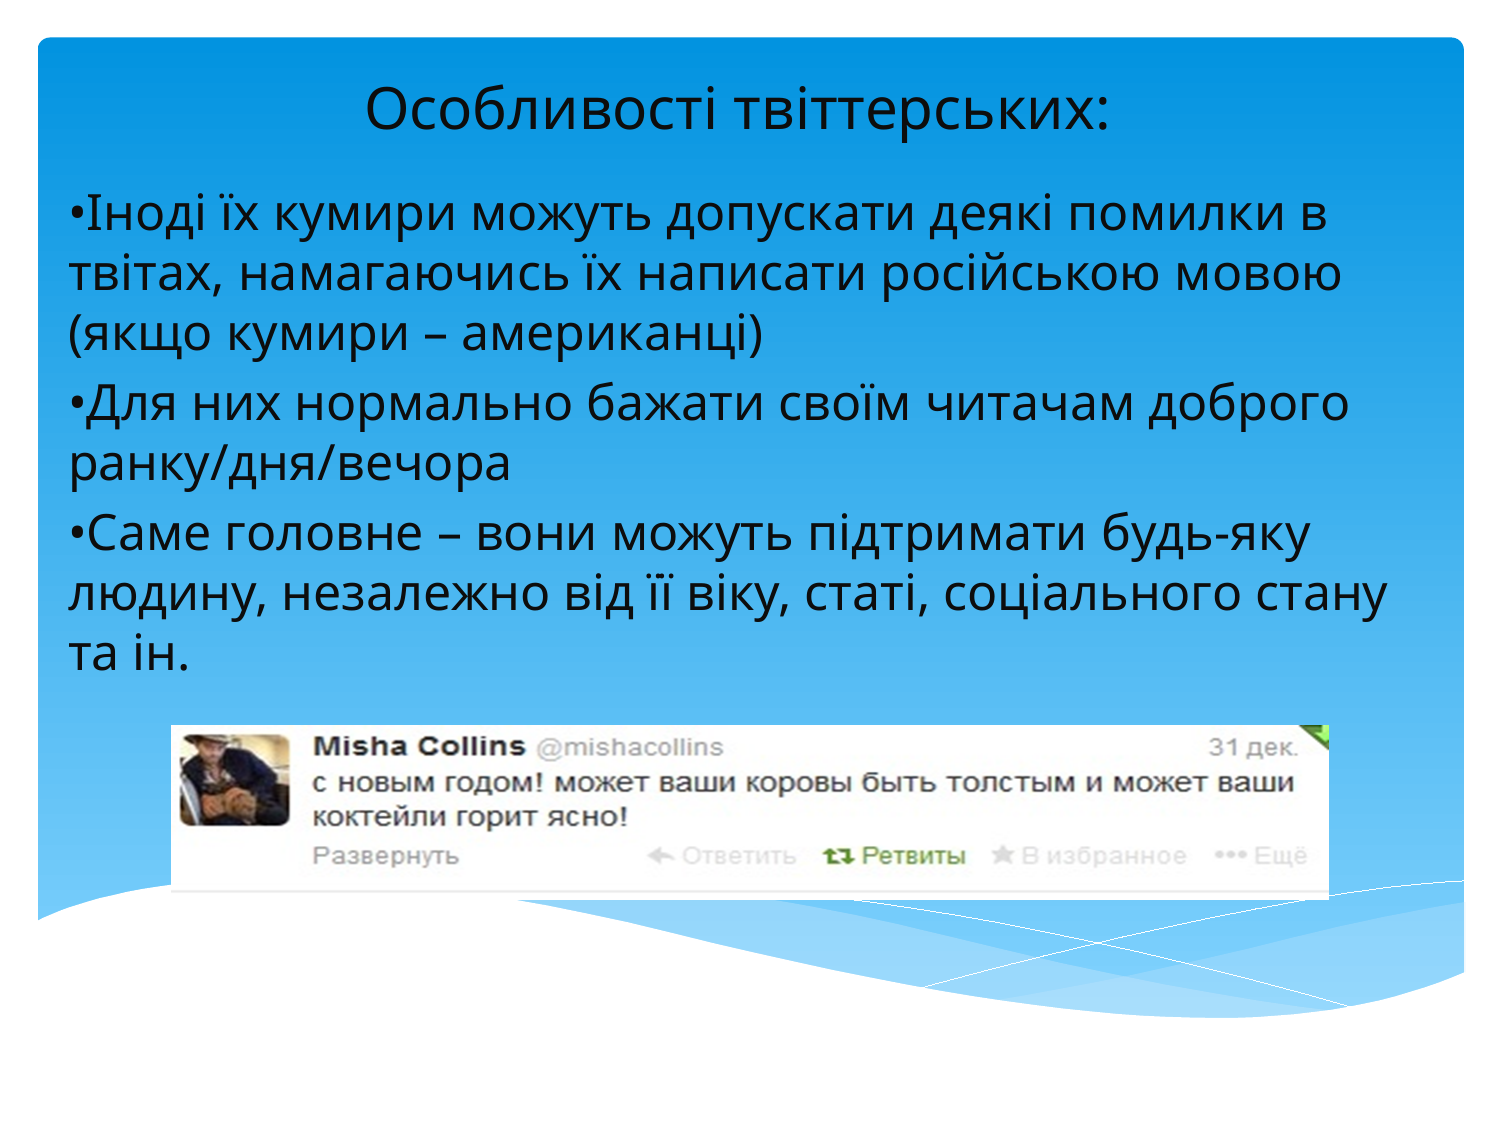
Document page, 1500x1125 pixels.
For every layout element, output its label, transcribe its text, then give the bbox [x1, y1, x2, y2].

title Особливості твіттерських: [64, 55, 1425, 149]
picture [170, 724, 1329, 901]
list •Іноді їх кумири можуть допускати деякі помилки в твітах, намагаючись їх написати російською мовою (якщо кумири – американці) •Для них нормально бажати своїм читачам доброго ранку/дня/вечора •Саме головне – вони можуть підтримати будь-яку людину, незалежно від її віку, статі, соціального стану та ін. [53, 172, 1425, 752]
